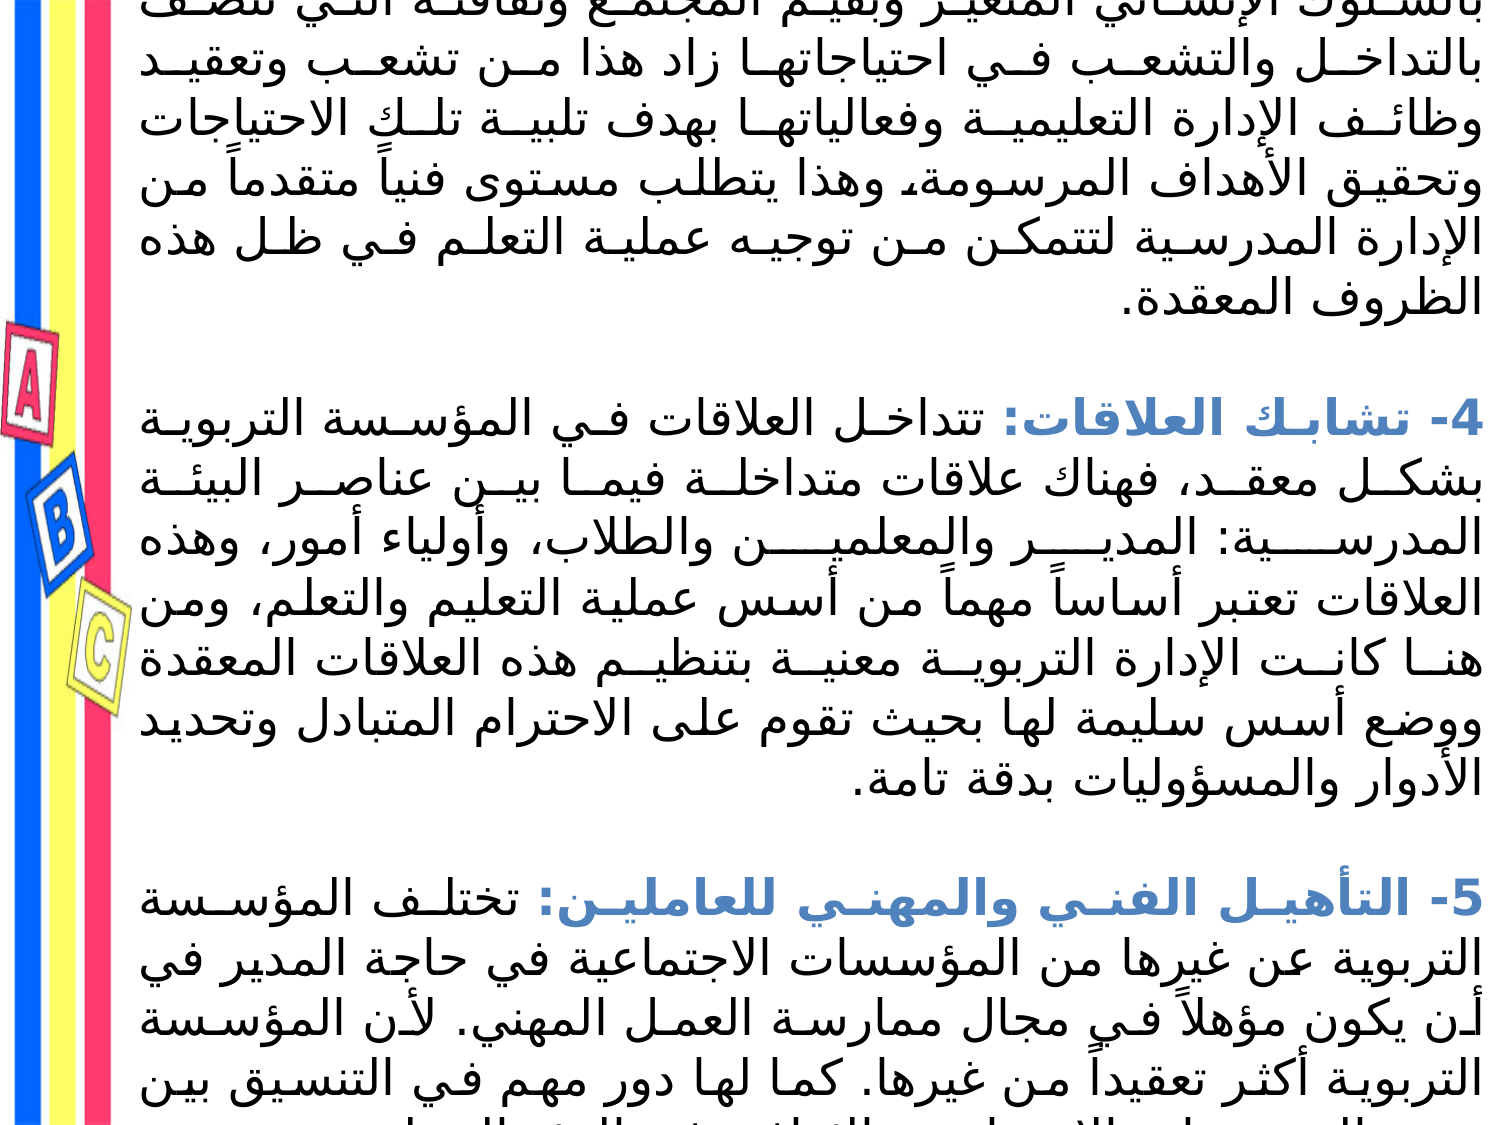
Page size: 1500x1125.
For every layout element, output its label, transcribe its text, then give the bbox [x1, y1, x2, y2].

text_box 3- تعقد الوظائف والفعاليات: نتيجة لارتباط الإدارة التعليمية بالسلوك الإنساني المتغير وبقيم المجتمع وثقافته التي تتصف بالتداخل والتشعب في احتياجاتها زاد هذا من تشعب وتعقيد وظائف الإدارة التعليمية وفعالياتها بهدف تلبية تلك الاحتياجات وتحقيق الأهداف المرسومة، وهذا يتطلب مستوى فنياً متقدماً من الإدارة المدرسية لتتمكن من توجيه عملية التعلم في ظل هذه الظروف المعقدة. 4- تشابك العلاقات: تتداخل العلاقات في المؤسسة التربوية بشكل معقد، فهناك علاقات متداخلة فيما بين عناصر البيئة المدرسية: المدير والمعلمين والطلاب، وأولياء أمور، وهذه العلاقات تعتبر أساساً مهماً من أسس عملية التعليم والتعلم، ومن هنا كانت الإدارة التربوية معنية بتنظيم هذه العلاقات المعقدة ووضع أسس سليمة لها بحيث تقوم على الاحترام المتبادل وتحديد الأدوار والمسؤوليات بدقة تامة. 5- التأهيل الفني والمهني للعاملين: تختلف المؤسسة التربوية عن غيرها من المؤسسات الاجتماعية في حاجة المدير في أن يكون مؤهلاً في مجال ممارسة العمل المهني. لأن المؤسسة التربوية أكثر تعقيداً من غيرها. كما لها دور مهم في التنسيق بين جميع المؤسسات الاجتماعية والثقافية في البيئة المحلية. [149, 0, 1500, 1125]
picture [0, 0, 148, 1125]
